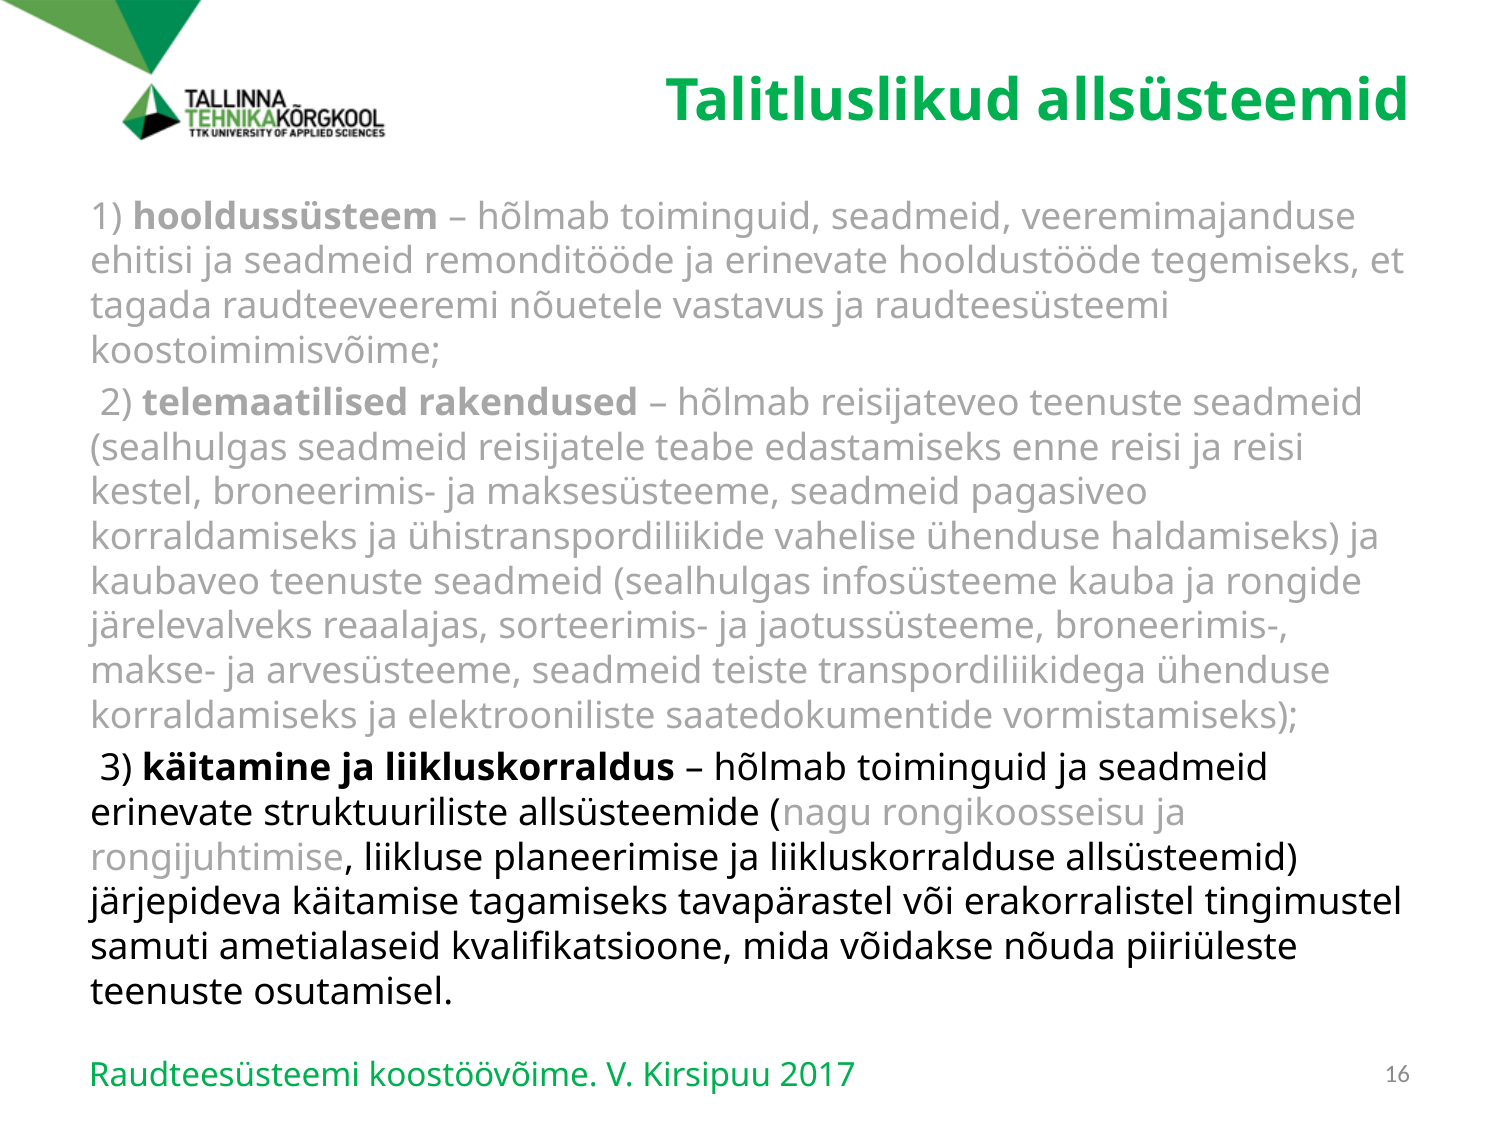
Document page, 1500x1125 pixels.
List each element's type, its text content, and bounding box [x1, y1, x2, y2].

title Talitluslikud allsüsteemid [466, 45, 1425, 149]
picture [0, 0, 1500, 1125]
footer Raudteesüsteemi koostöövõime. V. Kirsipuu 2017 [74, 1042, 1128, 1103]
list 1) hooldussüsteem – hõlmab toiminguid, seadmeid, veeremimajanduse ehitisi ja seadmeid remonditööde ja erinevate hooldustööde tegemiseks, et tagada raudteeveeremi nõuetele vastavus ja raudteesüsteemi koostoimimisvõime; 2) telemaatilised rakendused – hõlmab reisijateveo teenuste seadmeid (sealhulgas seadmeid reisijatele teabe edastamiseks enne reisi ja reisi kestel, broneerimis- ja maksesüsteeme, seadmeid pagasiveo korraldamiseks ja ühistranspordiliikide vahelise ühenduse haldamiseks) ja kaubaveo teenuste seadmeid (sealhulgas infosüsteeme kauba ja rongide järelevalveks reaalajas, sorteerimis- ja jaotussüsteeme, broneerimis-, makse- ja arvesüsteeme, seadmeid teiste transpordiliikidega ühenduse korraldamiseks ja elektrooniliste saatedokumentide vormistamiseks); 3) käitamine ja liikluskorraldus – hõlmab toiminguid ja seadmeid erinevate struktuuriliste allsüsteemide (nagu rongikoosseisu ja rongijuhtimise, liikluse planeerimise ja liikluskorralduse allsüsteemid) järjepideva käitamise tagamiseks tavapärastel või erakorralistel tingimustel samuti ametialaseid kvalifikatsioone, mida võidakse nõuda piiriüleste teenuste osutamisel. [75, 184, 1425, 1035]
slide_number 16 [1364, 1042, 1425, 1103]
